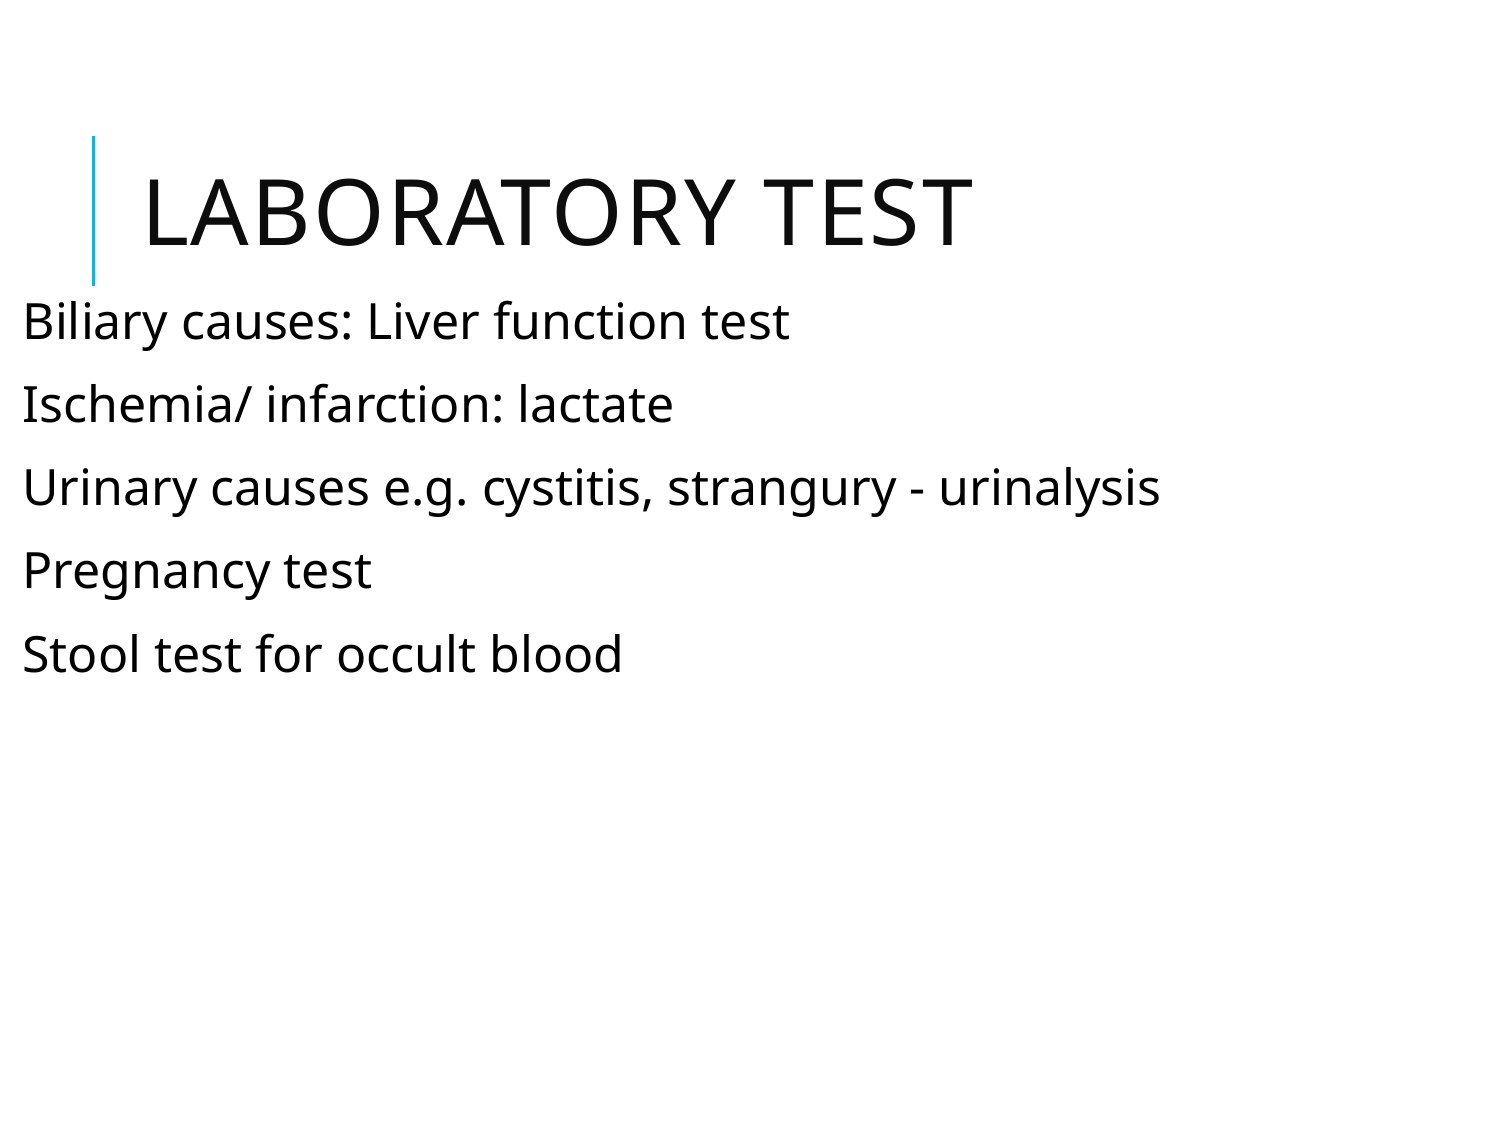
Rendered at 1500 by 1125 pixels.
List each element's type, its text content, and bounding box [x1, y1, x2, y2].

list Biliary causes: Liver function test Ischemia/ infarction: lactate Urinary causes e.g. cystitis, strangury - urinalysis Pregnancy test Stool test for occult blood [0, 288, 1500, 1125]
title Laboratory test [126, 96, 1322, 288]
